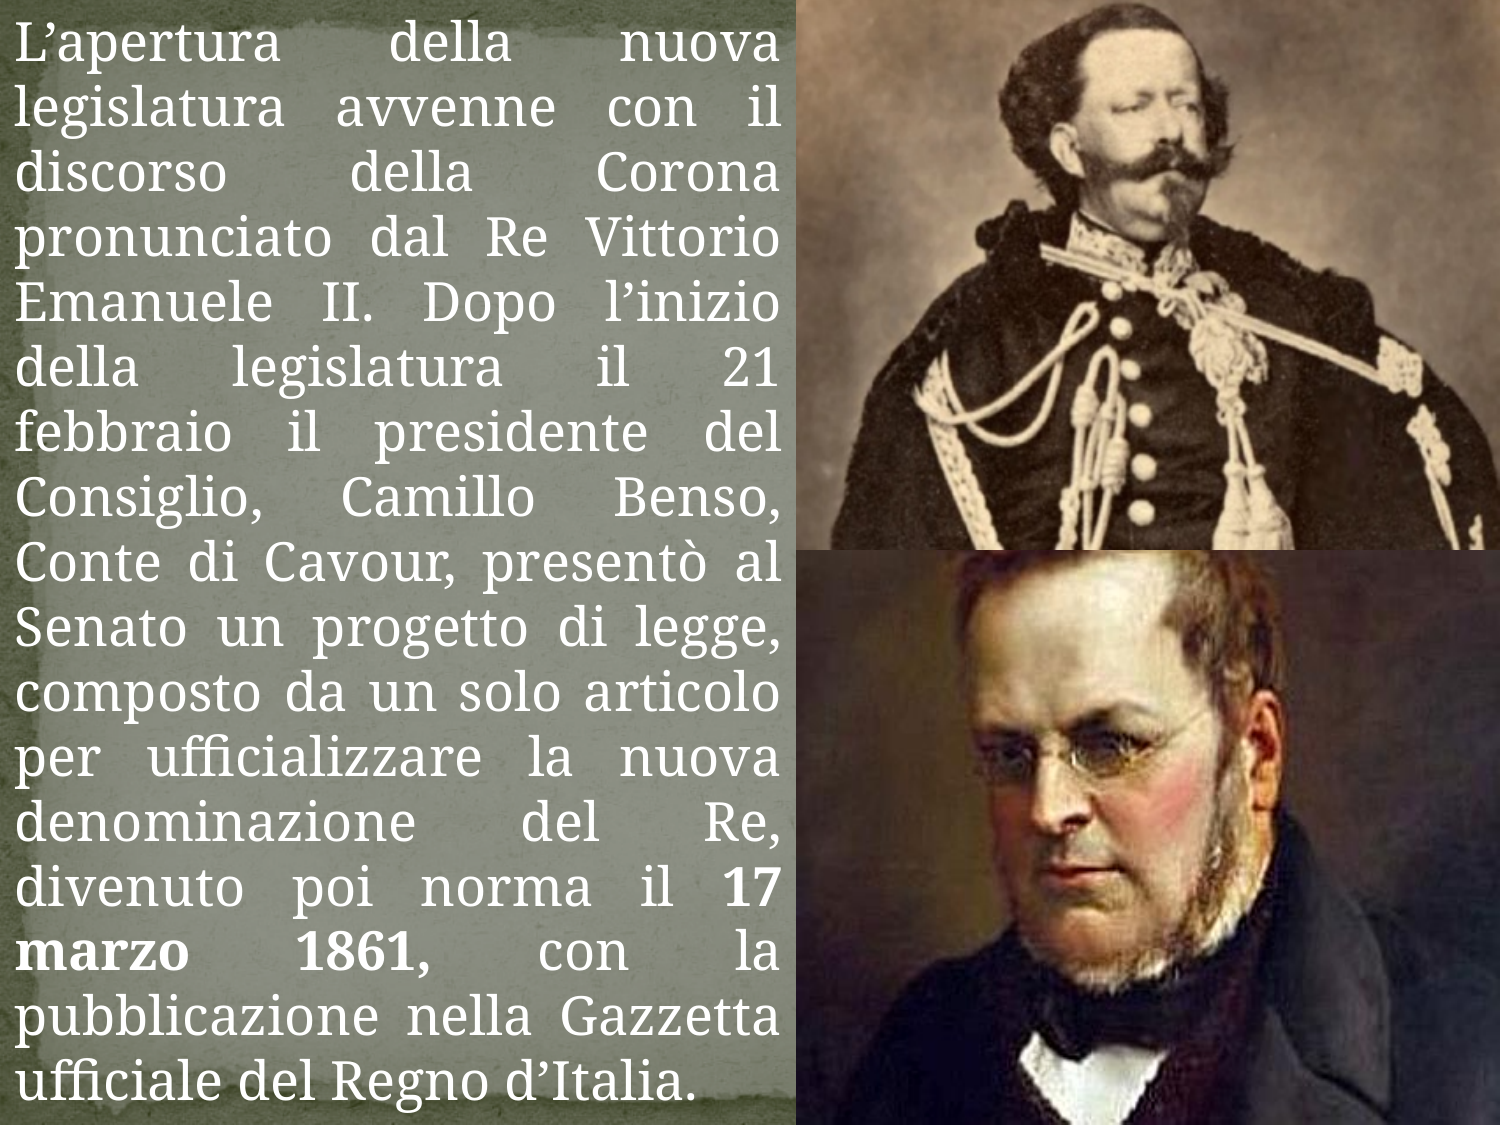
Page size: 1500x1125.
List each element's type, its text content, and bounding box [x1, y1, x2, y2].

picture [796, 0, 1500, 1125]
text_box L’apertura della nuova legislatura avvenne con il discorso della Corona pronunciato dal Re Vittorio Emanuele II. Dopo l’inizio della legislatura il 21 febbraio il presidente del Consiglio, Camillo Benso, Conte di Cavour, presentò al Senato un progetto di legge, composto da un solo articolo per ufficializzare la nuova denominazione del Re, divenuto poi norma il 17 marzo 1861, con la pubblicazione nella Gazzetta ufficiale del Regno d’Italia. [0, 0, 789, 1119]
